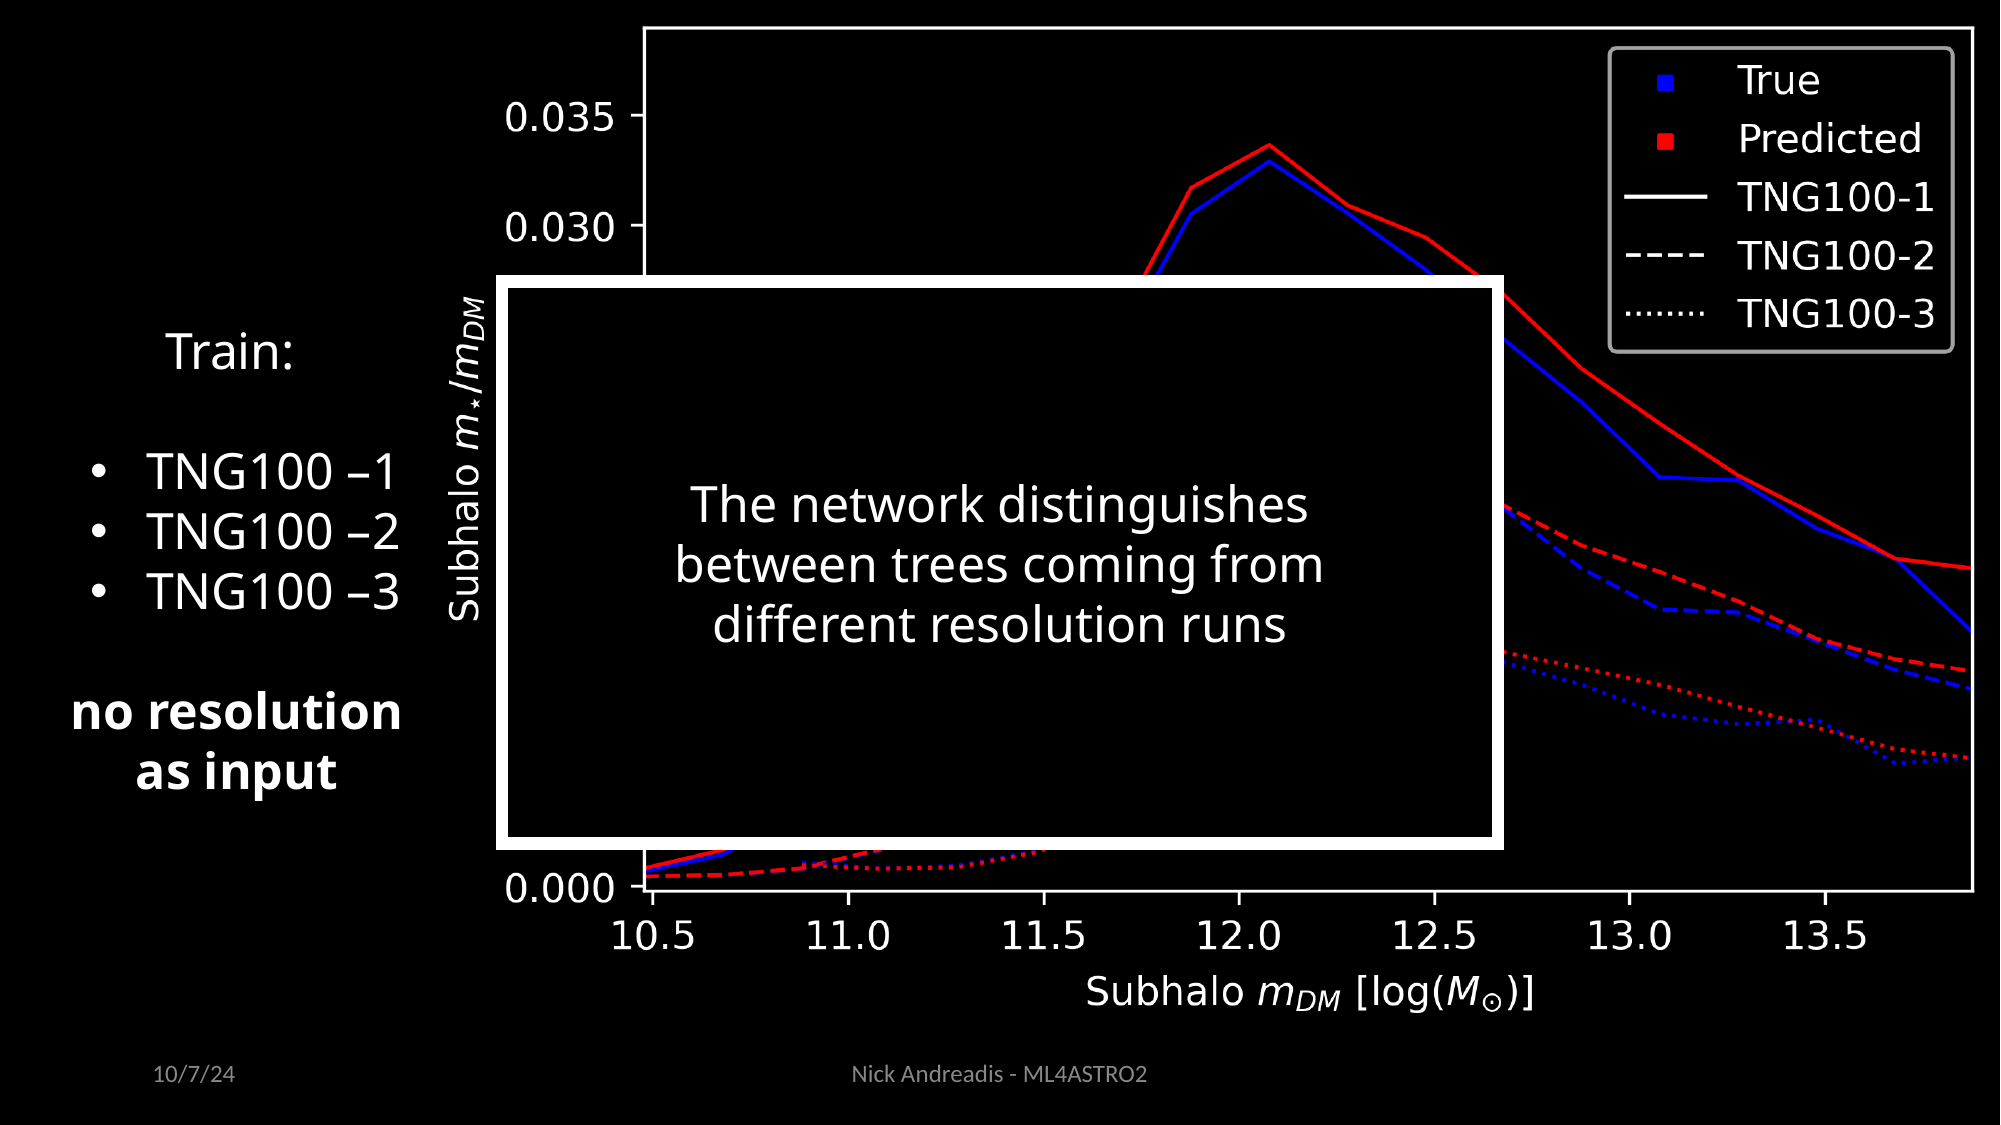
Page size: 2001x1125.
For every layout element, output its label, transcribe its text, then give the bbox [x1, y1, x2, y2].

text_box Train: TNG100 –1 TNG100 –2 TNG100 –3 no resolution as input [0, 312, 414, 808]
footer Nick Andreadis - ML4ASTRO2 [662, 1051, 1338, 1103]
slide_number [137, 1042, 588, 1103]
picture [419, 0, 2000, 1043]
